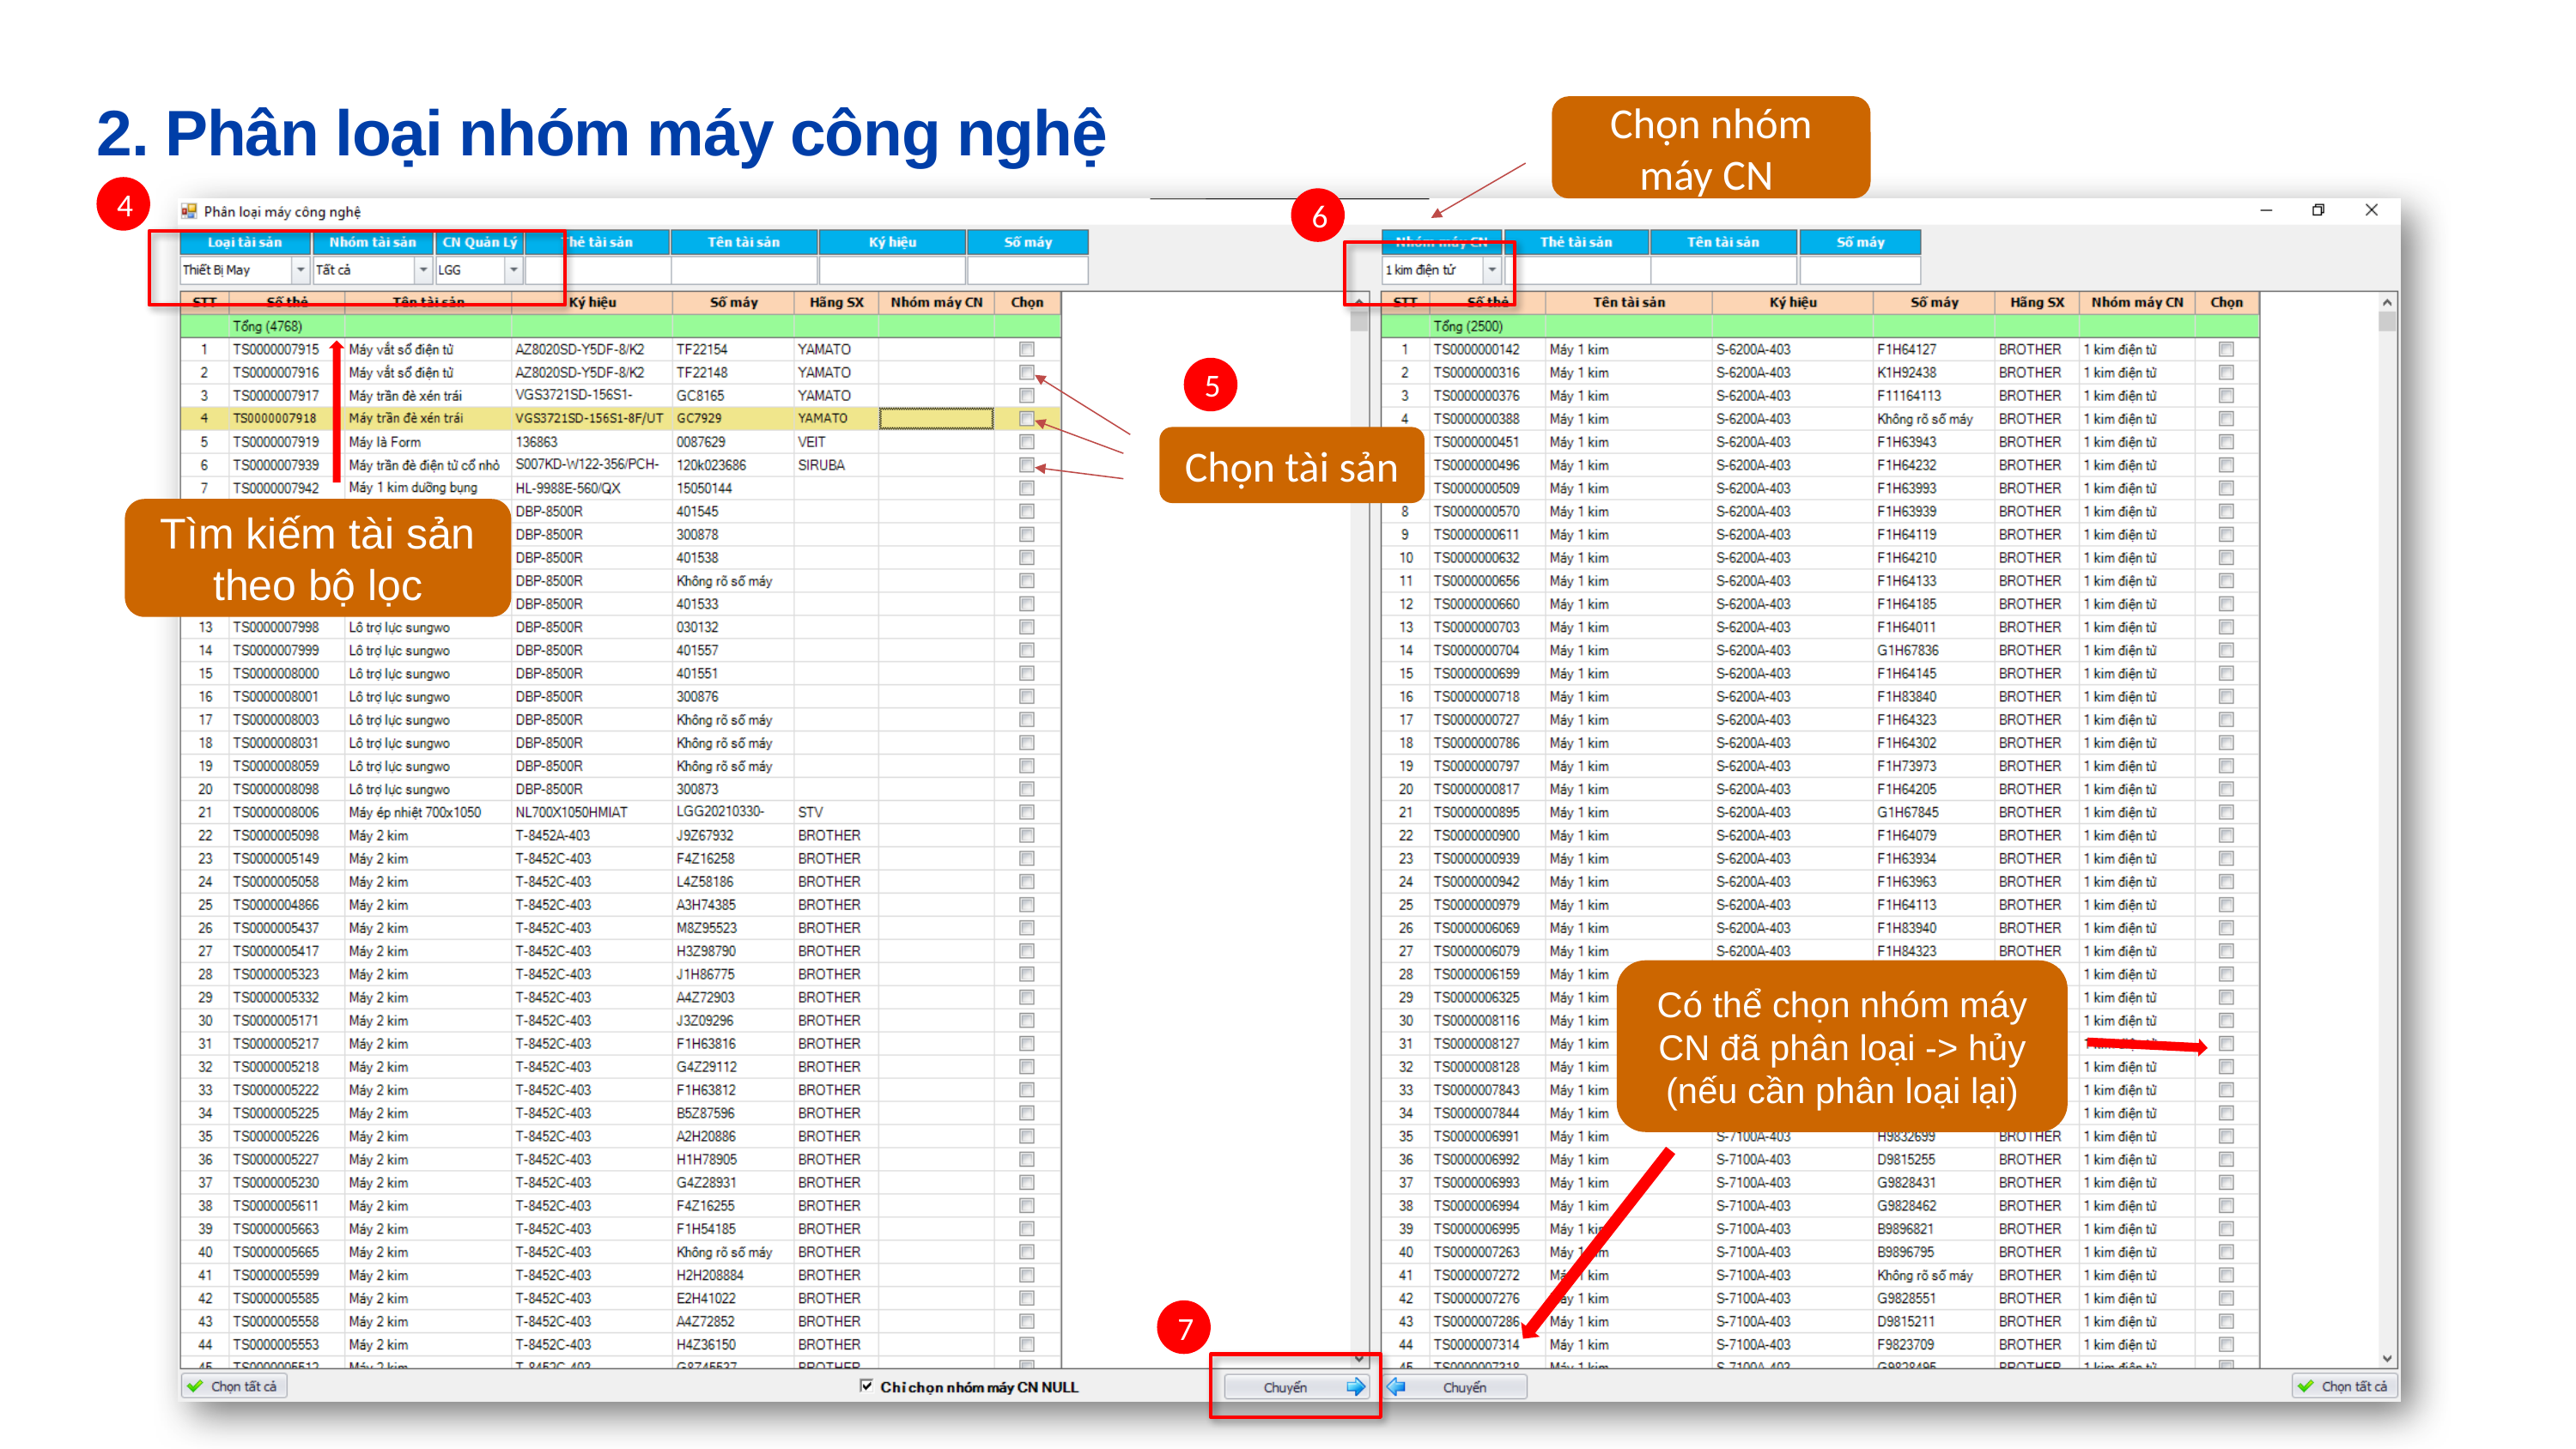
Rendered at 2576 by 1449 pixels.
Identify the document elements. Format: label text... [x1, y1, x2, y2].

text_box 4 [94, 175, 153, 233]
text_box [1209, 1409, 1382, 1419]
text_box [148, 229, 173, 306]
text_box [1034, 467, 1124, 479]
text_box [1034, 420, 1124, 454]
text_box 6 [1297, 186, 1340, 196]
text_box 2. Phân loại nhóm máy công nghệ [96, 91, 1149, 169]
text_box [1034, 374, 1131, 435]
text_box Chọn nhóm máy CN [1550, 94, 1873, 196]
text_box Tìm kiếm tài sản theo bộ lọc [123, 497, 173, 619]
picture [178, 197, 2401, 1403]
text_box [1431, 162, 1526, 219]
